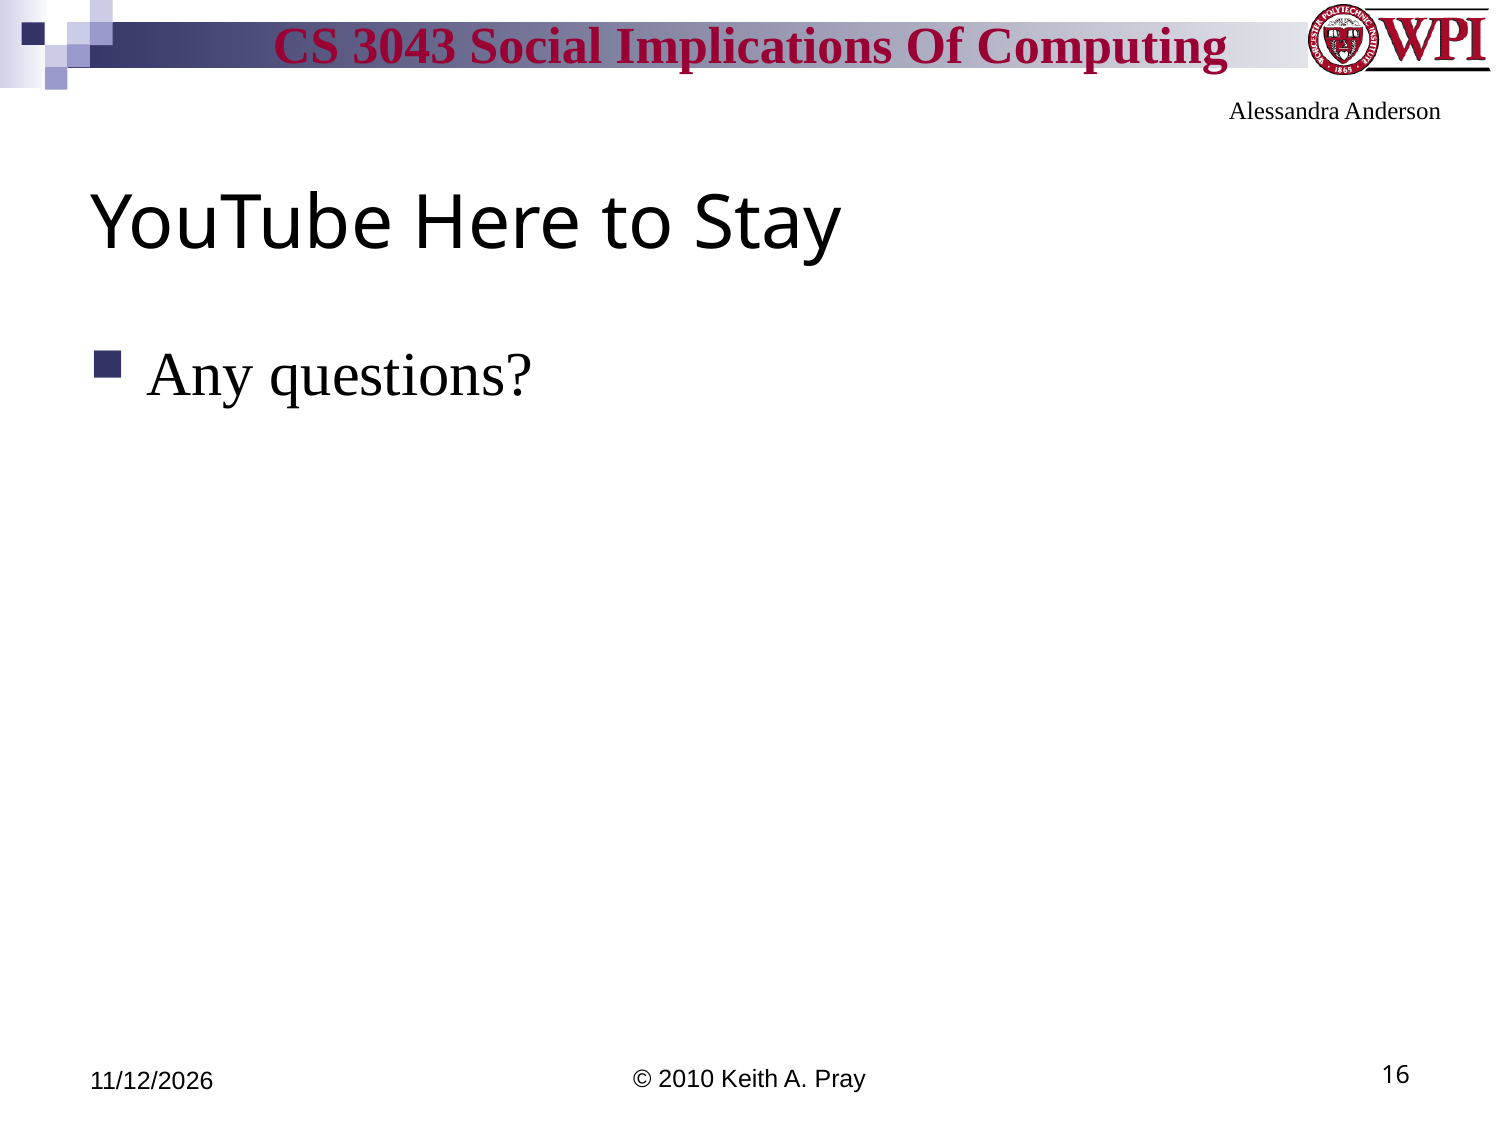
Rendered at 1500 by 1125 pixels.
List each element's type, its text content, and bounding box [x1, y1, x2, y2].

list Any questions? [74, 324, 1426, 963]
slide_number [74, 1024, 426, 1103]
title YouTube Here to Stay [74, 124, 1426, 313]
footer © 2010 Keith A. Pray [512, 1024, 988, 1101]
slide_number 16 [1074, 1024, 1426, 1101]
text_box Alessandra Anderson [1214, 87, 1457, 133]
picture [1308, 3, 1500, 75]
